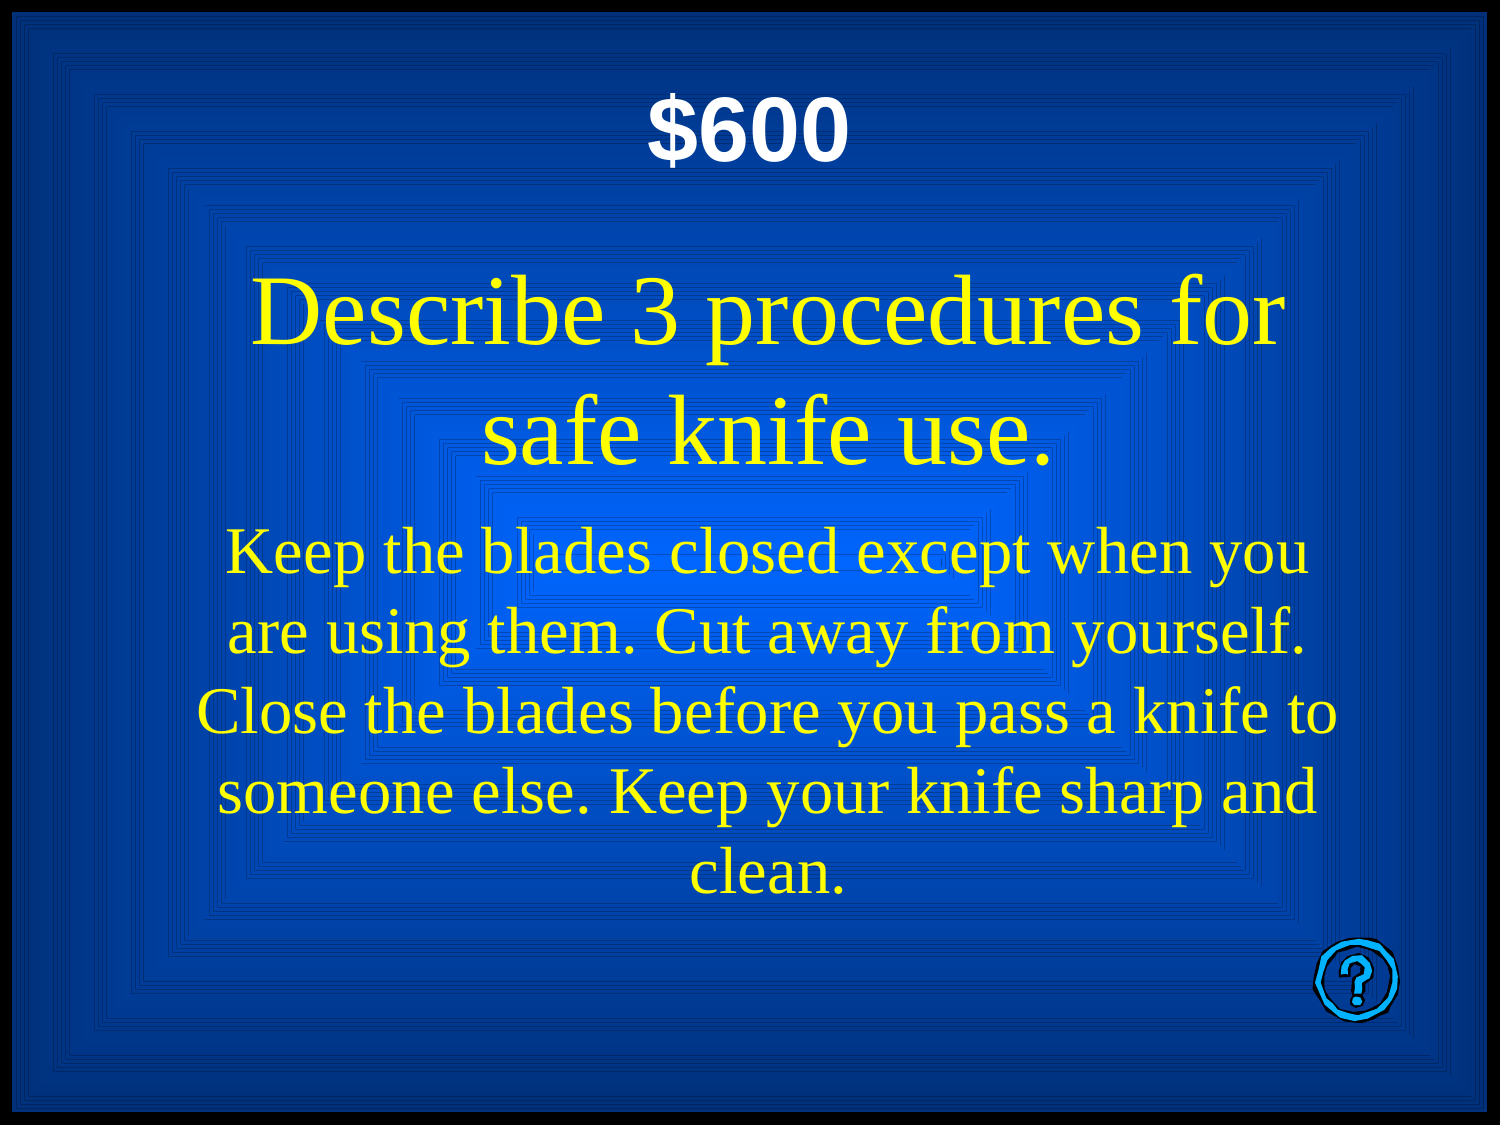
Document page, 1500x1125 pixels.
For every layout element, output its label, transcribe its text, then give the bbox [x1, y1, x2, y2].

text_box Describe 3 procedures for safe knife use. [150, 237, 1388, 493]
picture [1312, 937, 1401, 1024]
text_box Keep the blades closed except when you are using them. Cut away from yourself. Close the blades before you pass a knife to someone else. Keep your knife sharp and clean. [162, 499, 1375, 915]
title $600 [112, 37, 1388, 213]
